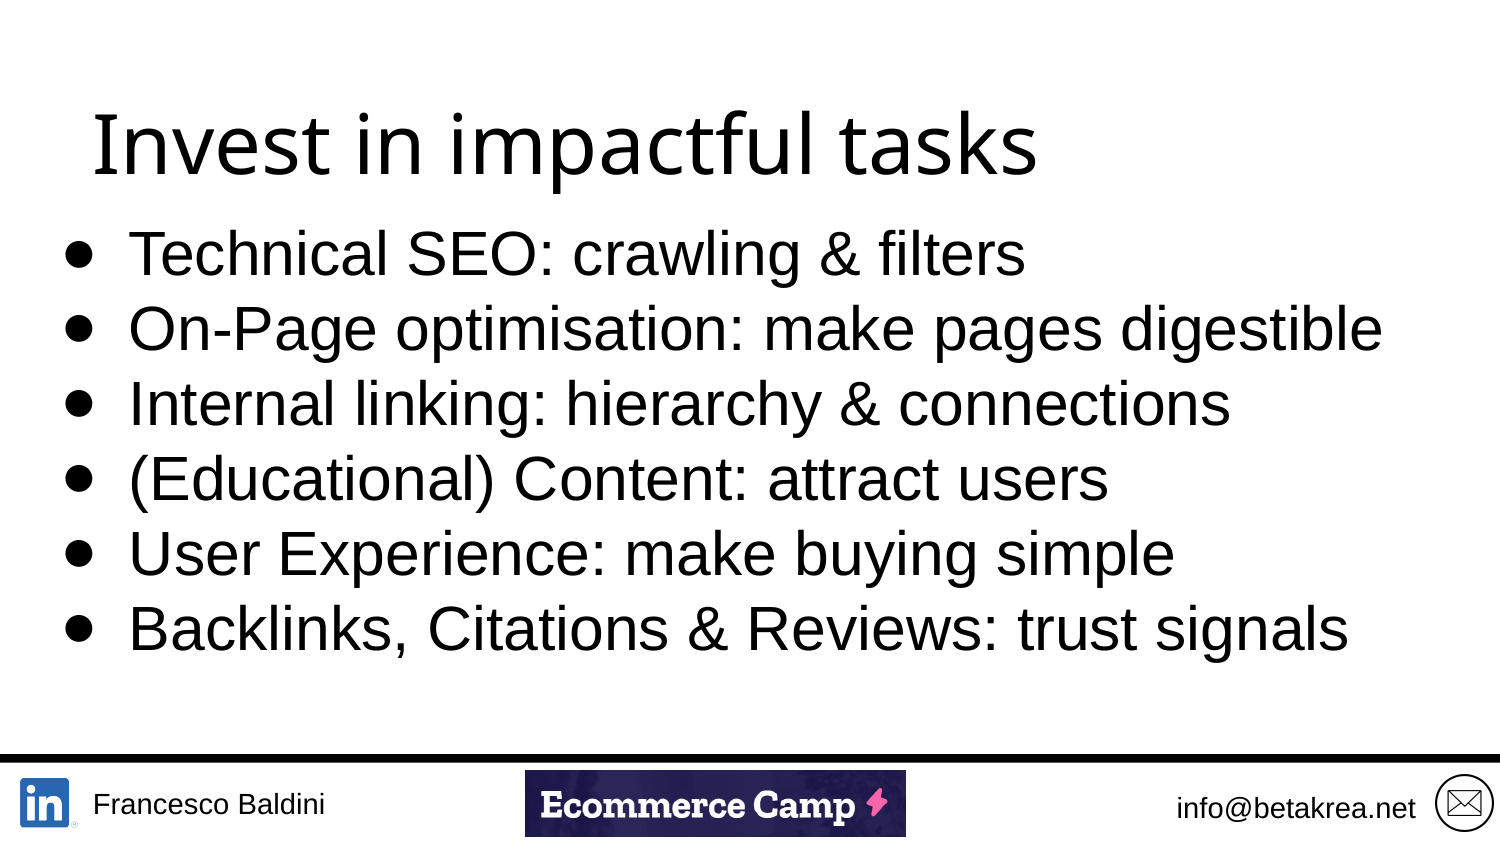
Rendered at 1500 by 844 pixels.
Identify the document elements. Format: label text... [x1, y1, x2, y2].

text_box Francesco Baldini [77, 770, 342, 836]
picture [20, 778, 79, 828]
text_box [0, 754, 1500, 763]
picture [525, 770, 907, 837]
text_box Invest in impactful tasks [78, 61, 1449, 197]
picture [1435, 774, 1494, 833]
text_box Technical SEO: crawling & filters On-Page optimisation: make pages digestible Internal linking: hierarchy & connections (Educational) Content: attract users User Experience: make buying simple Backlinks, Citations & Reviews: trust signals [39, 197, 1458, 725]
text_box info@betakrea.net [1161, 774, 1434, 833]
